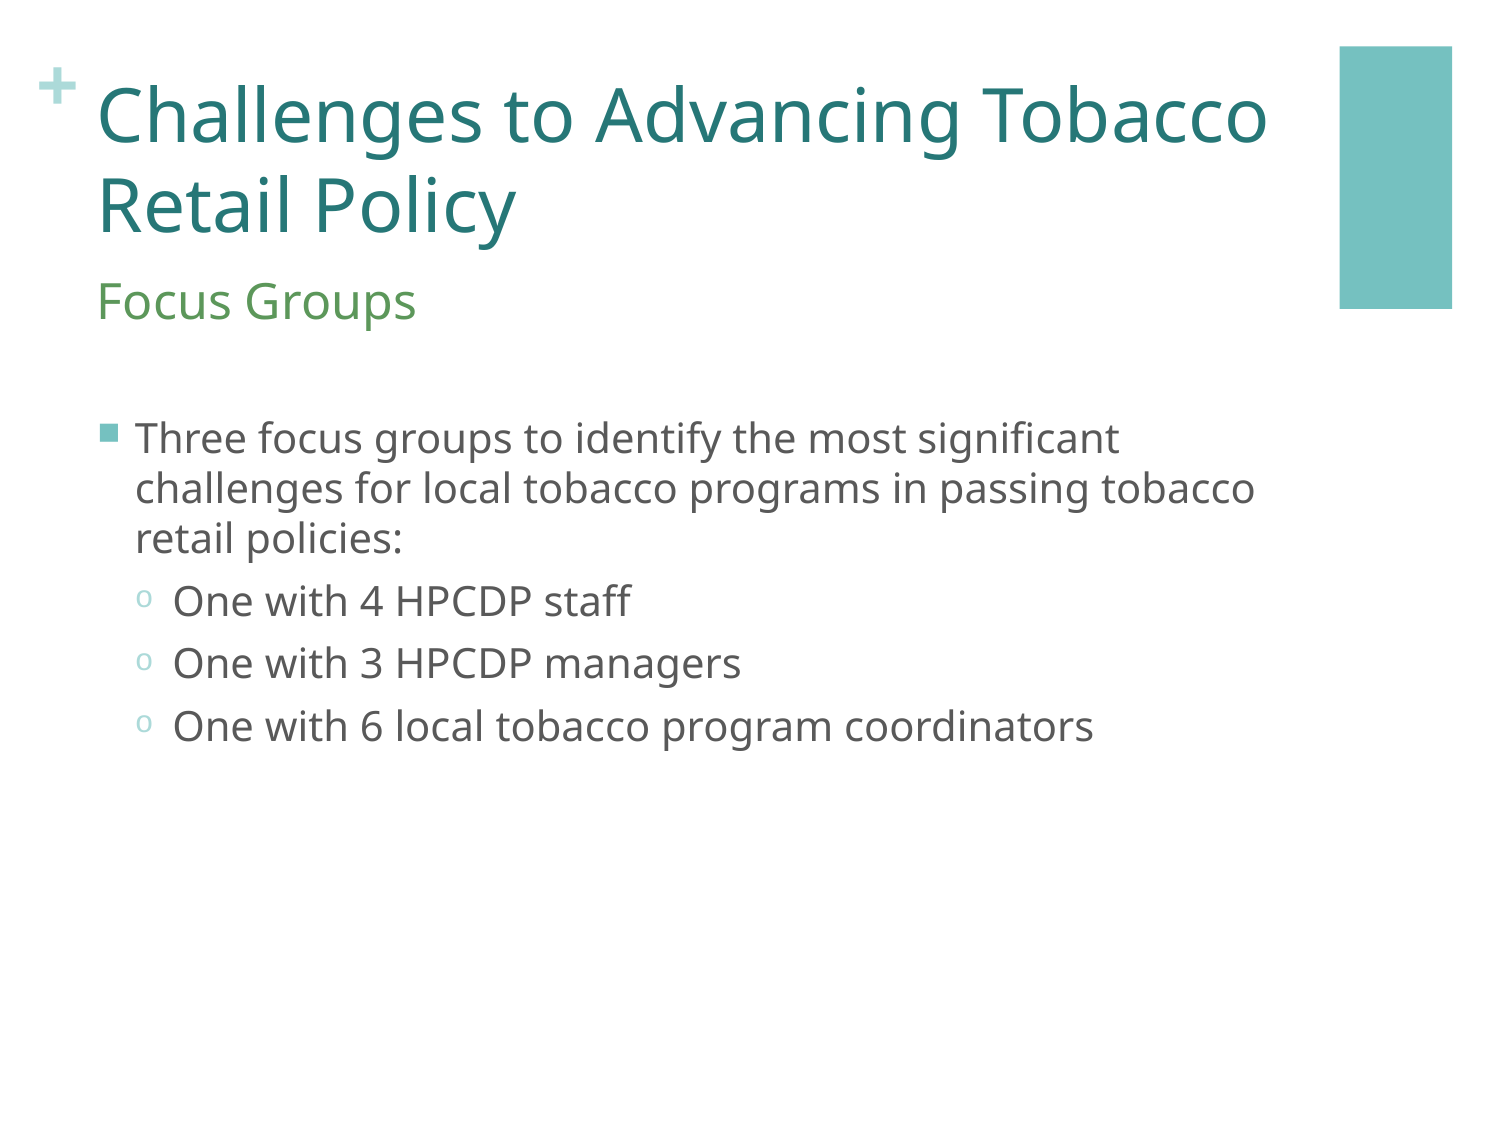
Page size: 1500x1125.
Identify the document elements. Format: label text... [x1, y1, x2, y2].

list Focus Groups [81, 261, 1322, 389]
list Three focus groups to identify the most significant challenges for local tobacco programs in passing tobacco retail policies: One with 4 HPCDP staff One with 3 HPCDP managers One with 6 local tobacco program coordinators [82, 404, 1322, 1005]
title Challenges to Advancing Tobacco Retail Policy [81, 92, 1322, 256]
